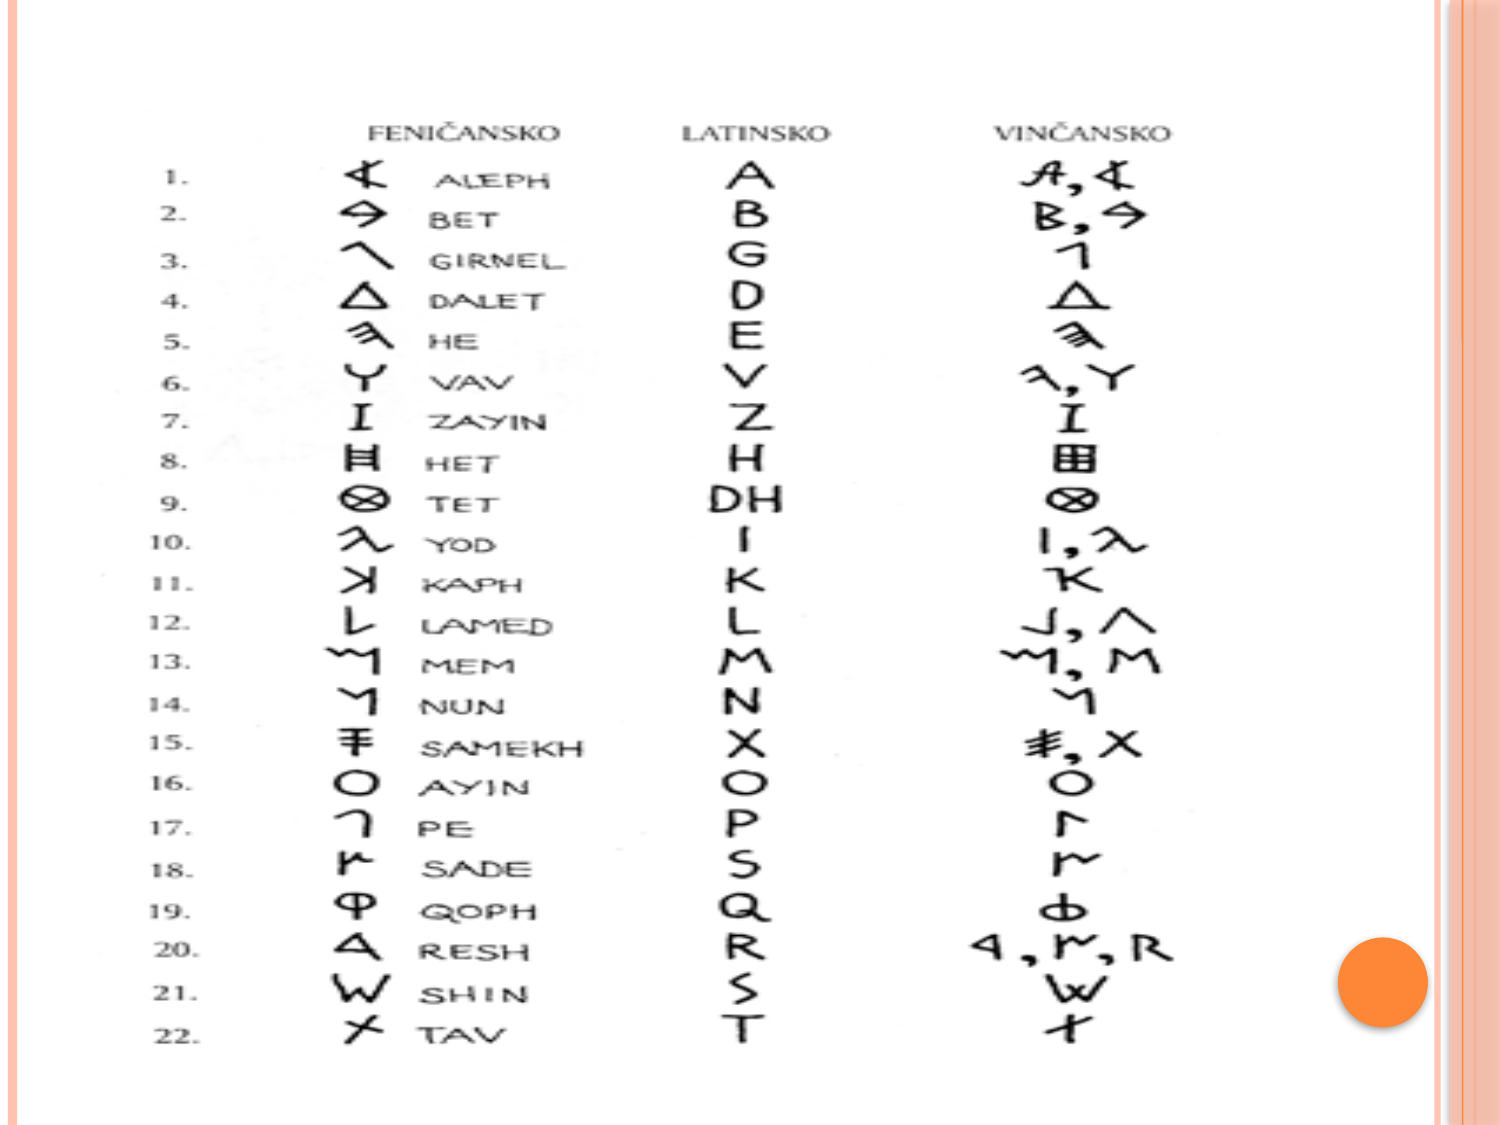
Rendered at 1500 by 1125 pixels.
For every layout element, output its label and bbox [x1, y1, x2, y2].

picture [99, 86, 1238, 1076]
